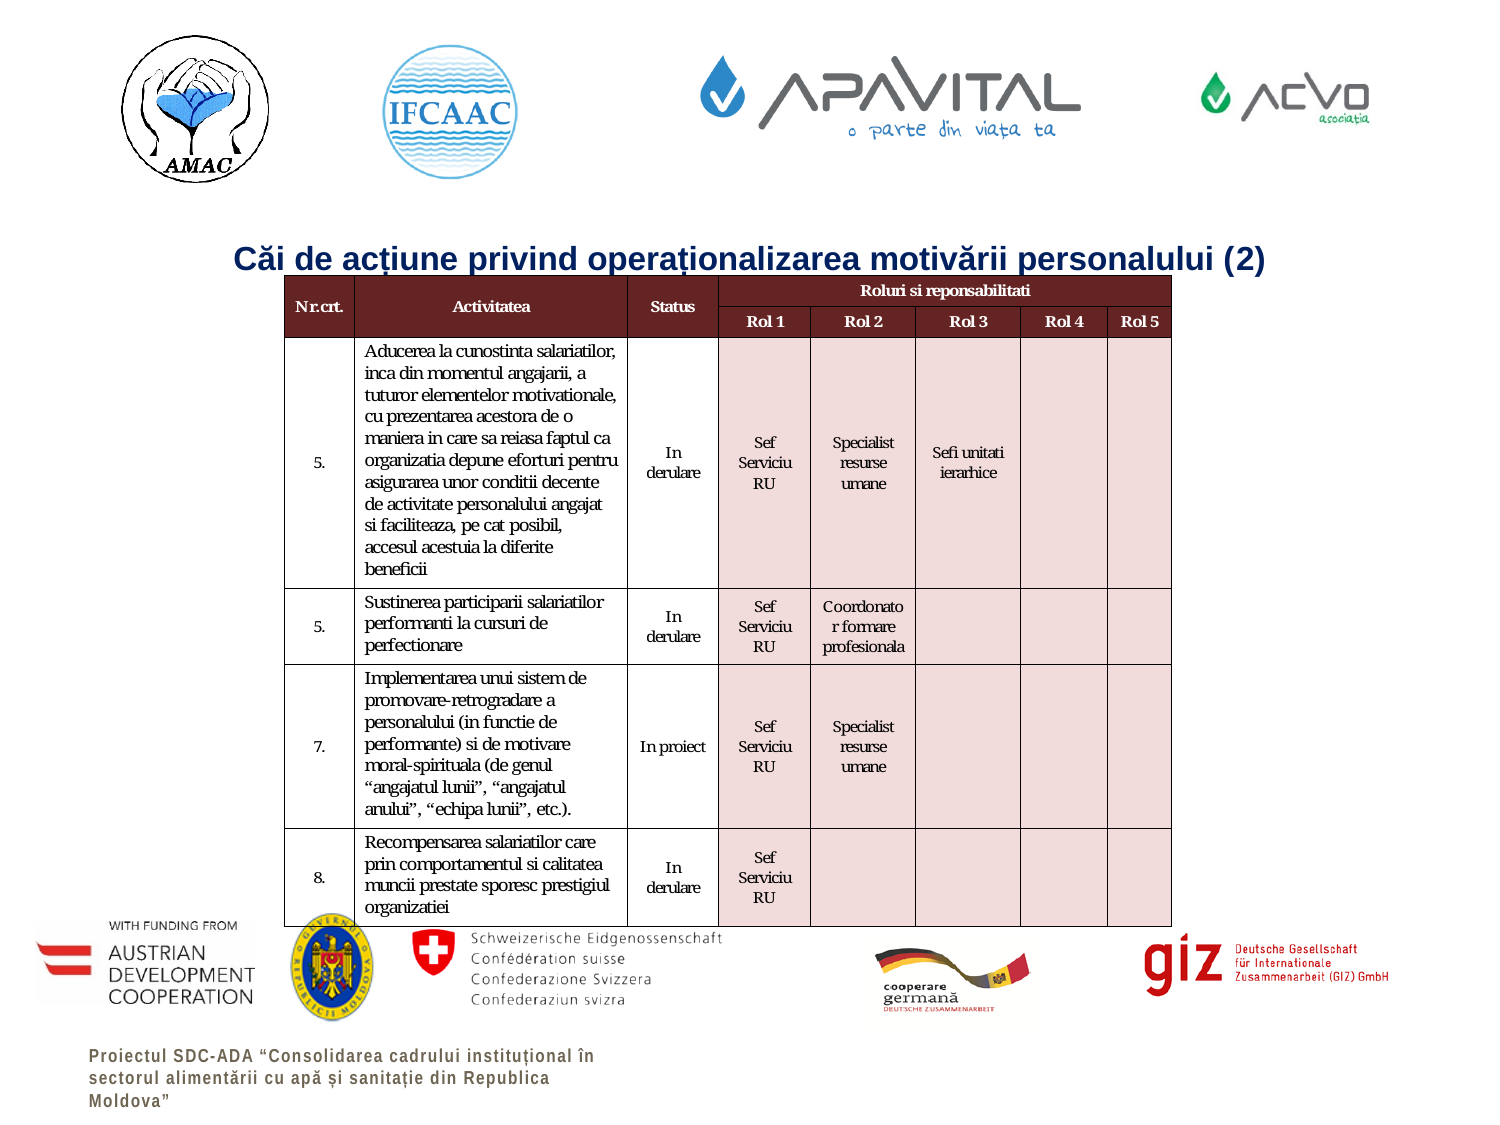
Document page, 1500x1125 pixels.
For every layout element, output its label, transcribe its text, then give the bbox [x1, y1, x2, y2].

picture [35, 921, 255, 1004]
slide_number [111, 1079, 325, 1121]
picture [283, 274, 1401, 1037]
picture [1129, 20, 1441, 176]
picture [121, 35, 269, 184]
picture [700, 55, 1081, 141]
footer Proiectul SDC-ADA “Consolidarea cadrului instituțional în sectorul alimentării cu apă și sanitație din Republica Moldova” [73, 1035, 636, 1125]
picture [374, 35, 526, 187]
title Căi de acțiune privind operaționalizarea motivării personalului (2) [24, 229, 1475, 911]
